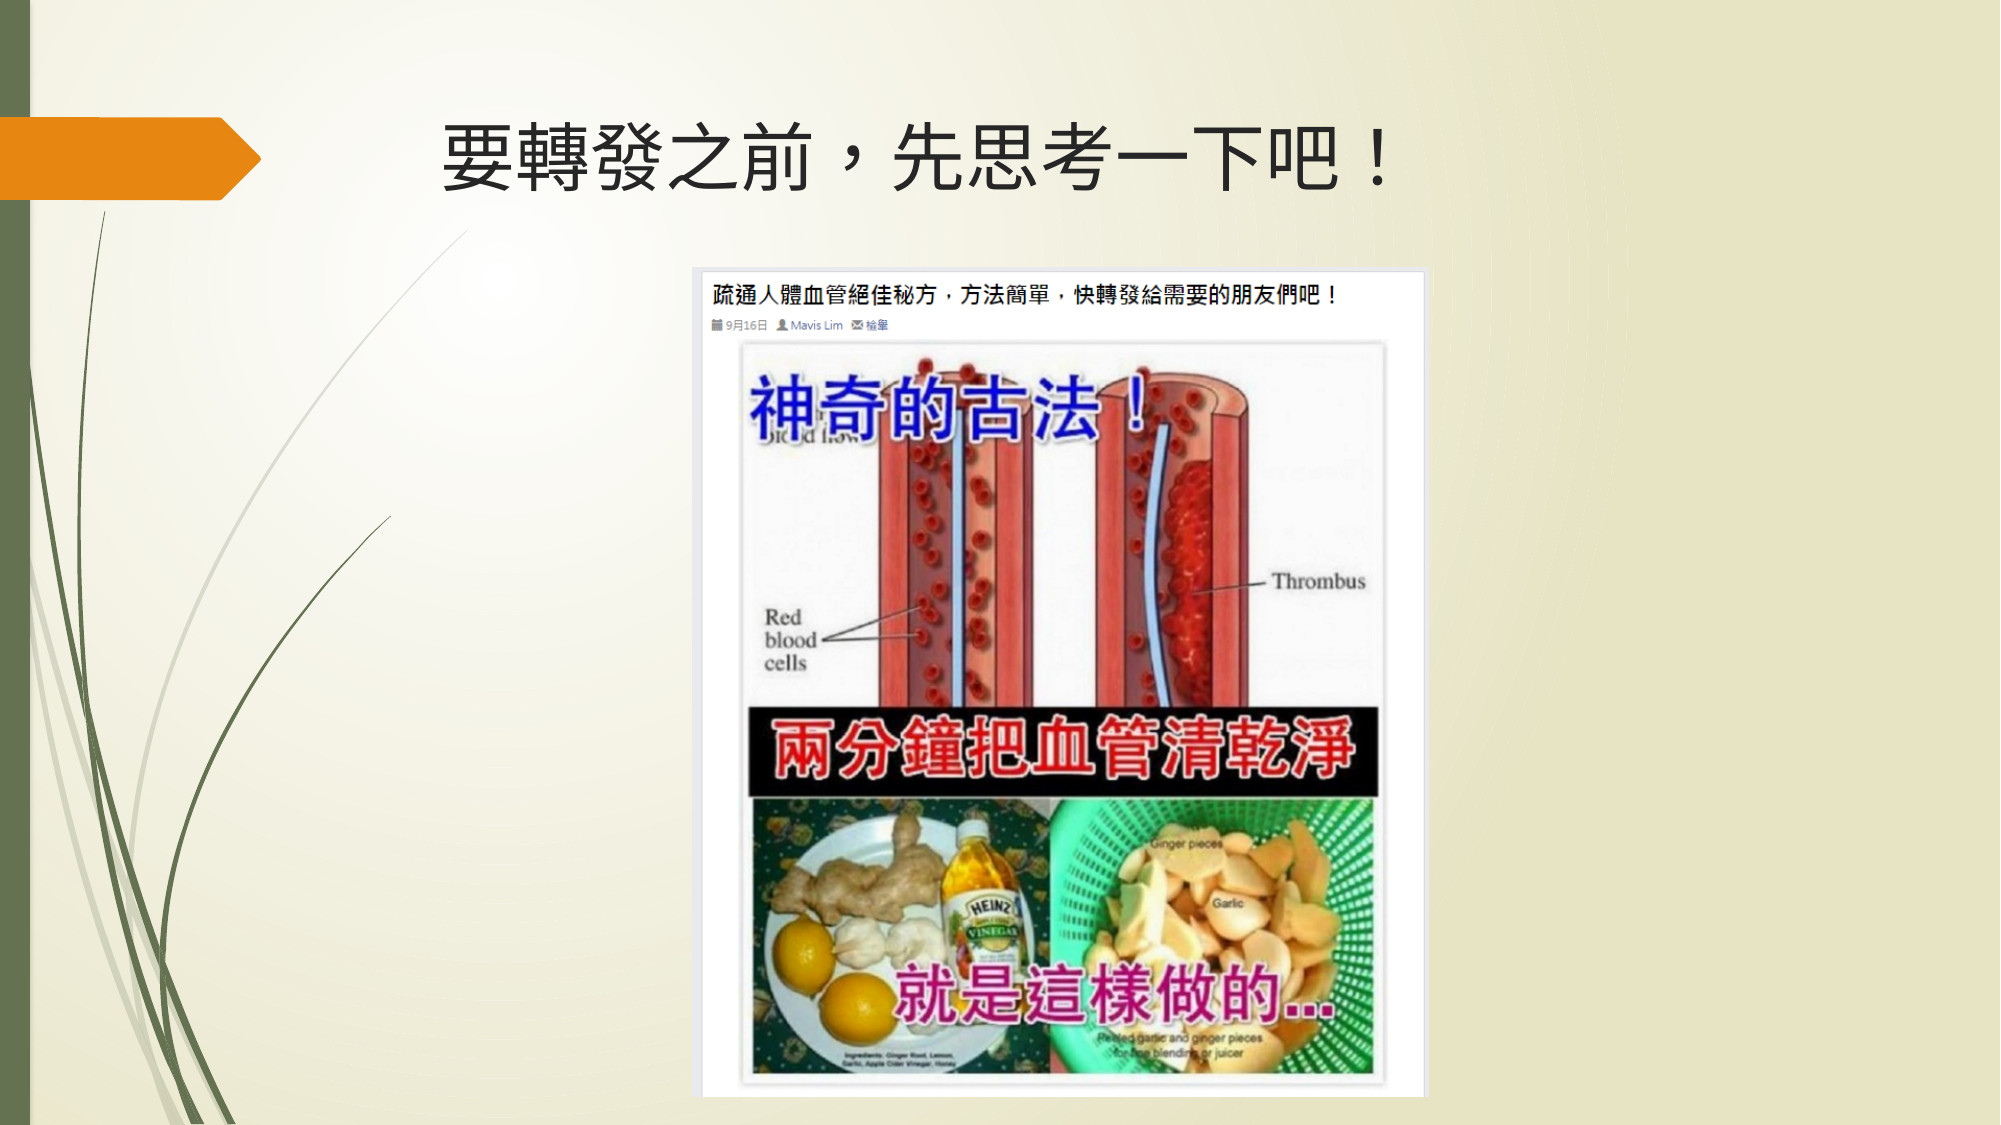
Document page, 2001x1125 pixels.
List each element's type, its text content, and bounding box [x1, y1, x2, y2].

title 要轉發之前，先思考一下吧！ [425, 102, 1888, 313]
picture [692, 266, 1429, 1097]
